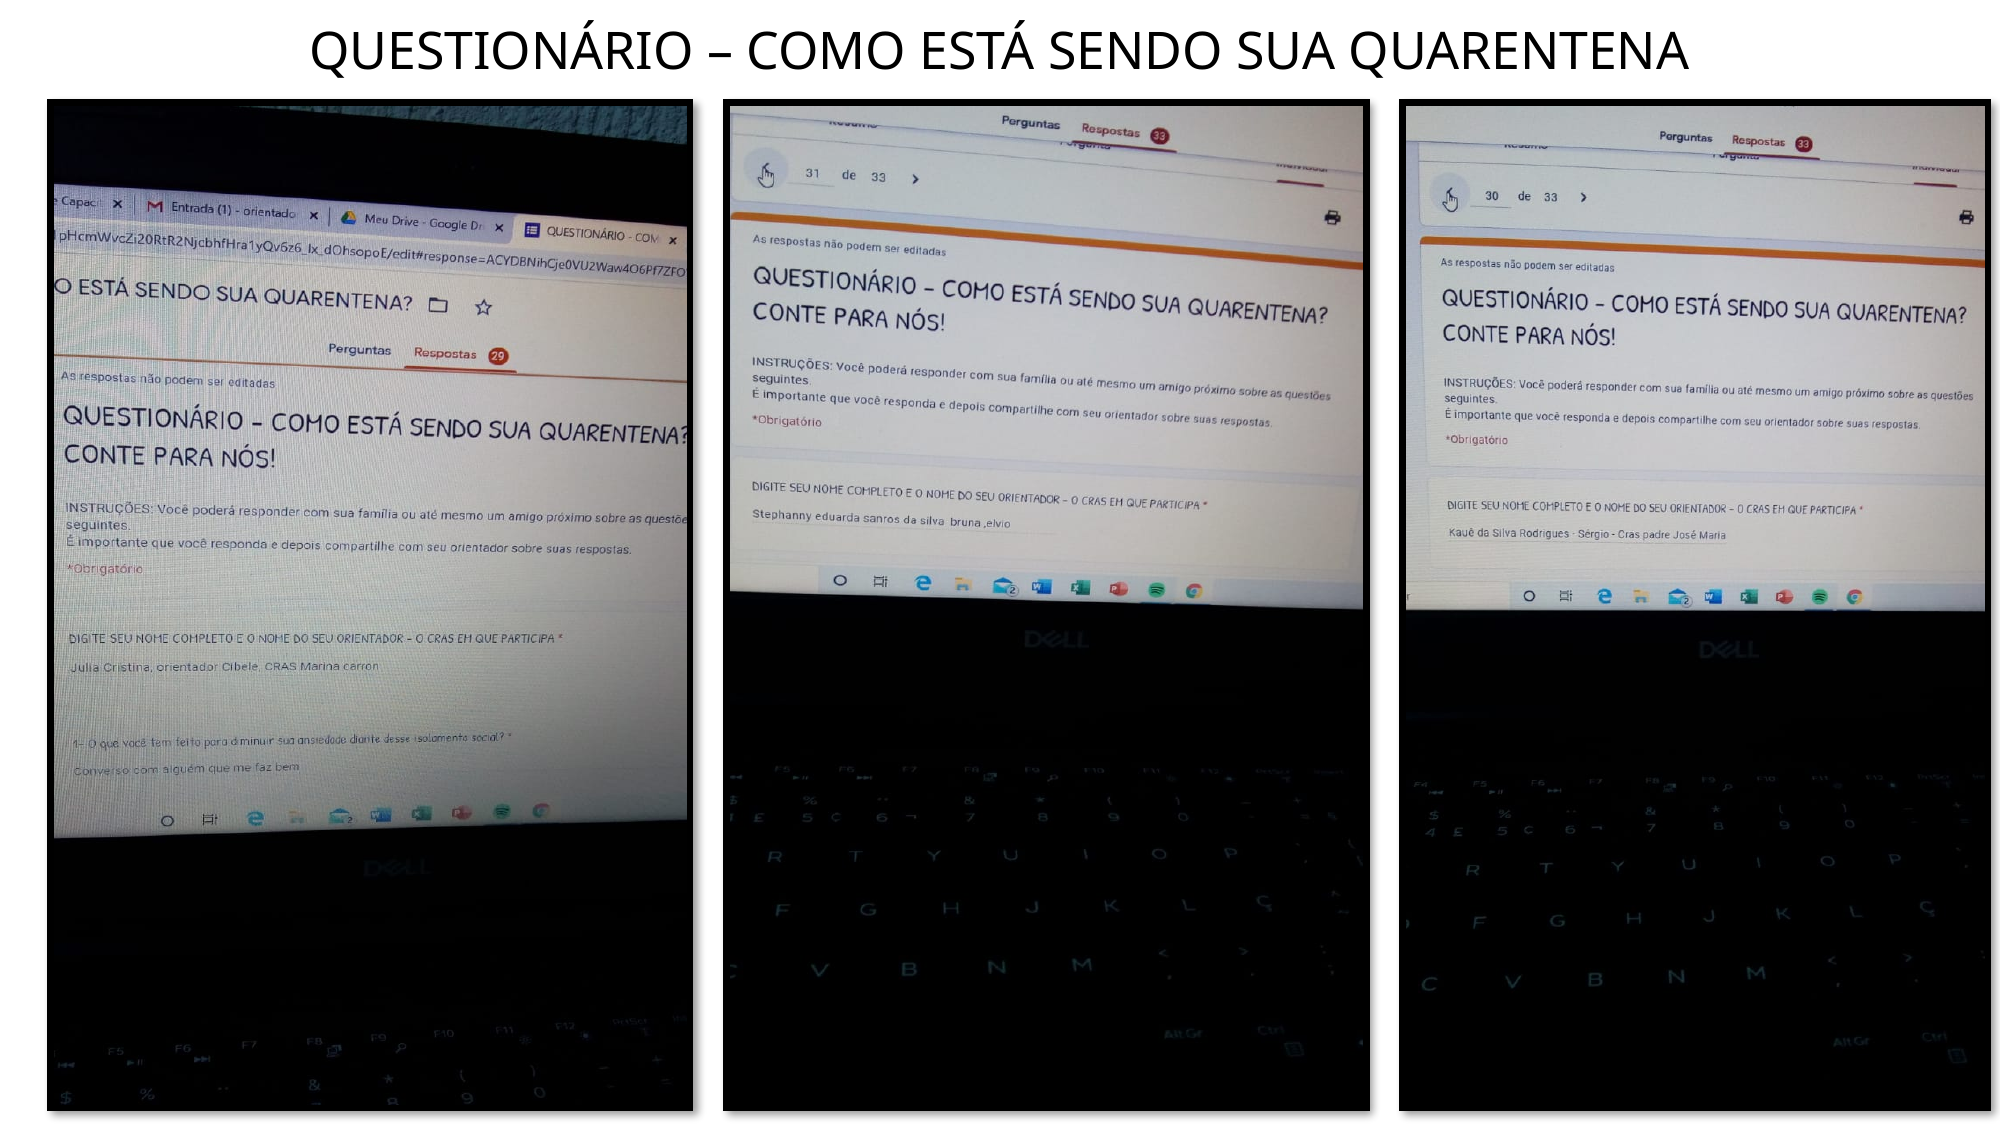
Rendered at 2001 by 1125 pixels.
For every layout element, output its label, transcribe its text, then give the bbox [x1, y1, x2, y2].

picture [1405, 105, 1985, 1105]
title QUESTIONÁRIO – COMO ESTÁ SENDO SUA QUARENTENA [249, 16, 1750, 89]
picture [53, 105, 688, 1105]
picture [729, 105, 1364, 1105]
